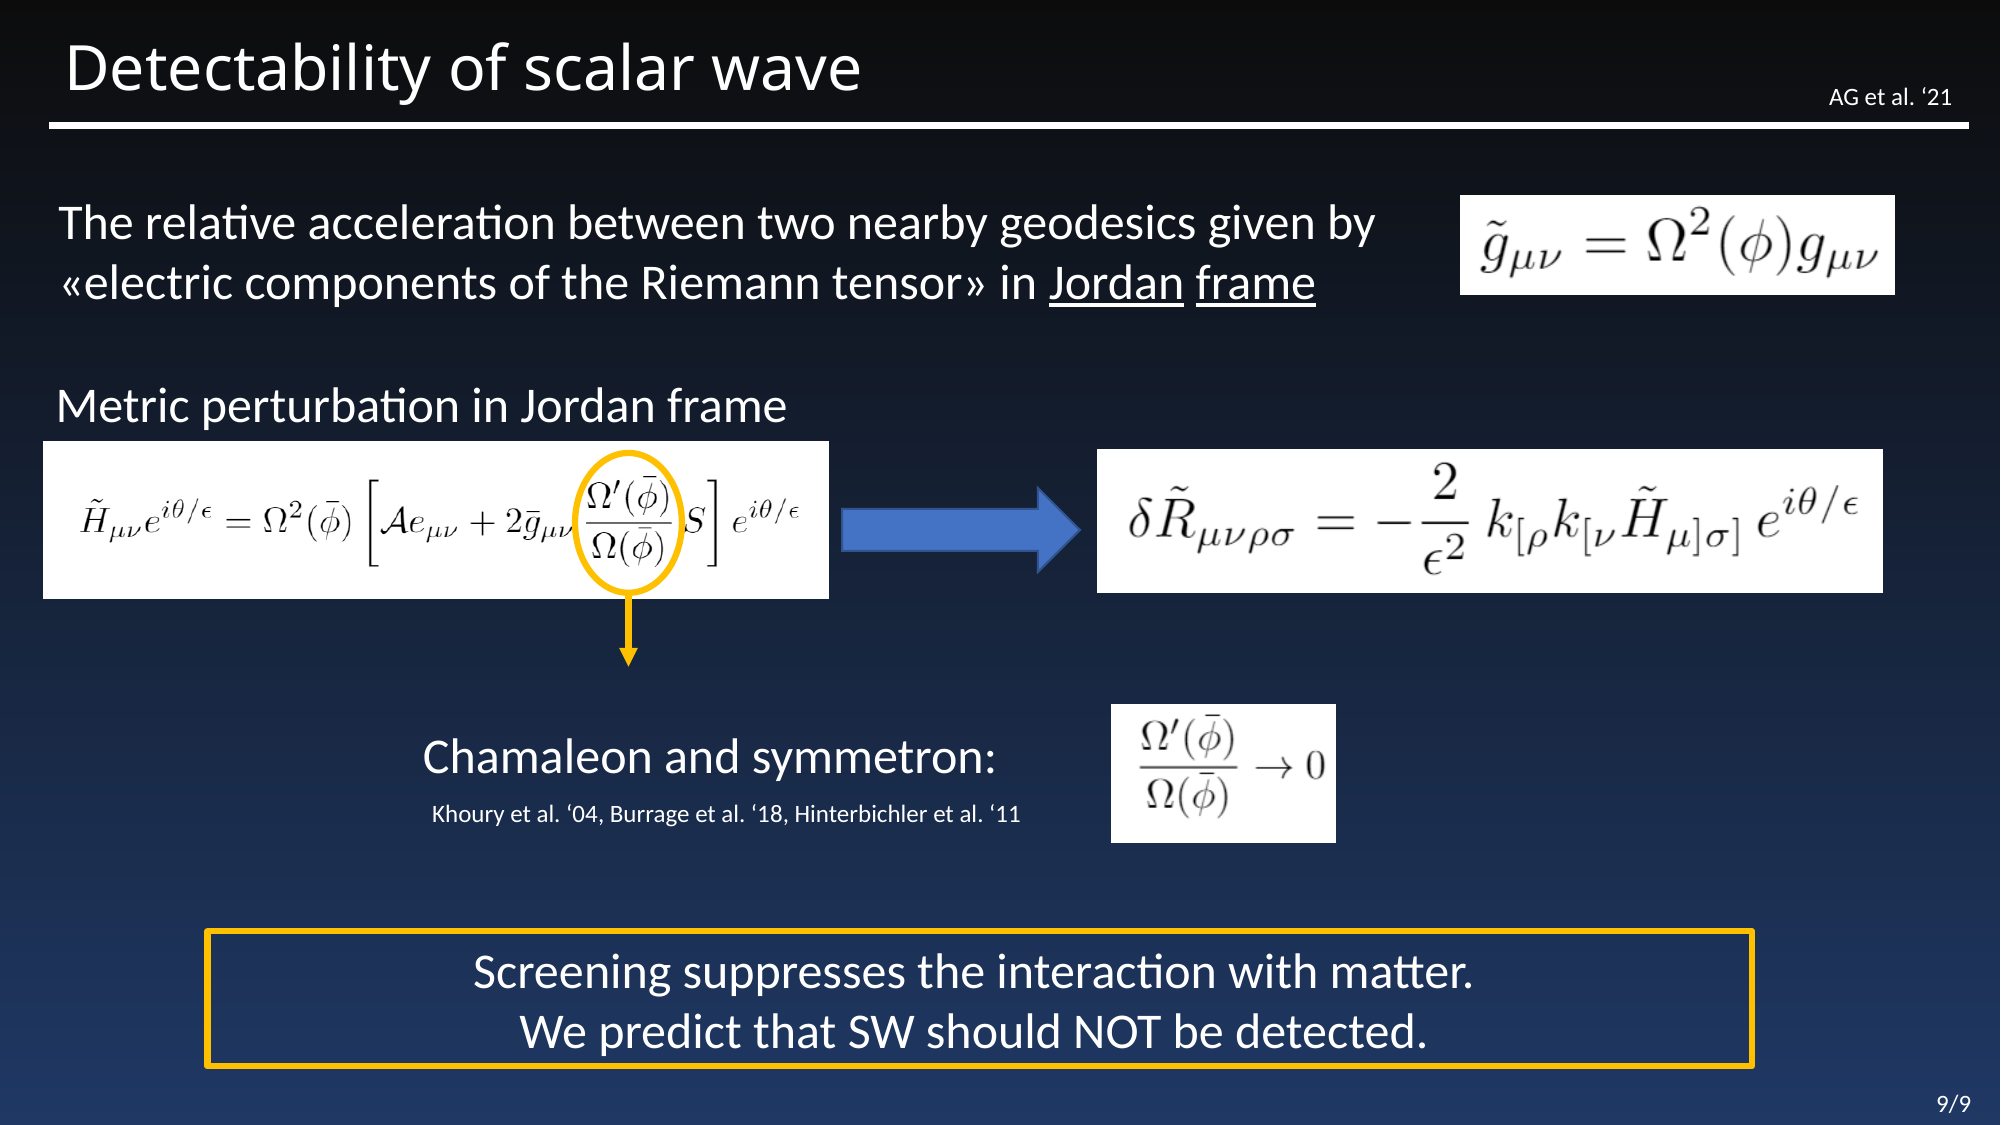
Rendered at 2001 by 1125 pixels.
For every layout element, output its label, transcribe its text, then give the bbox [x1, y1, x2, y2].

text_box Chamaleon and symmetron: [415, 716, 1022, 792]
text_box [622, 599, 635, 667]
text_box The relative acceleration between two nearby geodesics given by «electric components of the Riemann tensor» in Jordan frame [50, 182, 1602, 318]
picture [1459, 195, 1896, 295]
text_box Khoury et al. ‘04, Burrage et al. ‘18, Hinterbichler et al. ‘11 [424, 790, 1056, 835]
text_box [842, 487, 1081, 572]
text_box AG et al. ‘21 [1821, 72, 1962, 118]
picture [1097, 448, 1883, 594]
picture [42, 440, 829, 599]
text_box Detectability of scalar wave [56, 20, 1962, 111]
picture [1110, 704, 1337, 843]
text_box Screening suppresses the interaction with matter. We predict that SW should NOT be detected. [207, 931, 1752, 1067]
text_box Metric perturbation in Jordan frame [48, 365, 876, 441]
text_box 9/9 [1928, 1079, 1993, 1125]
